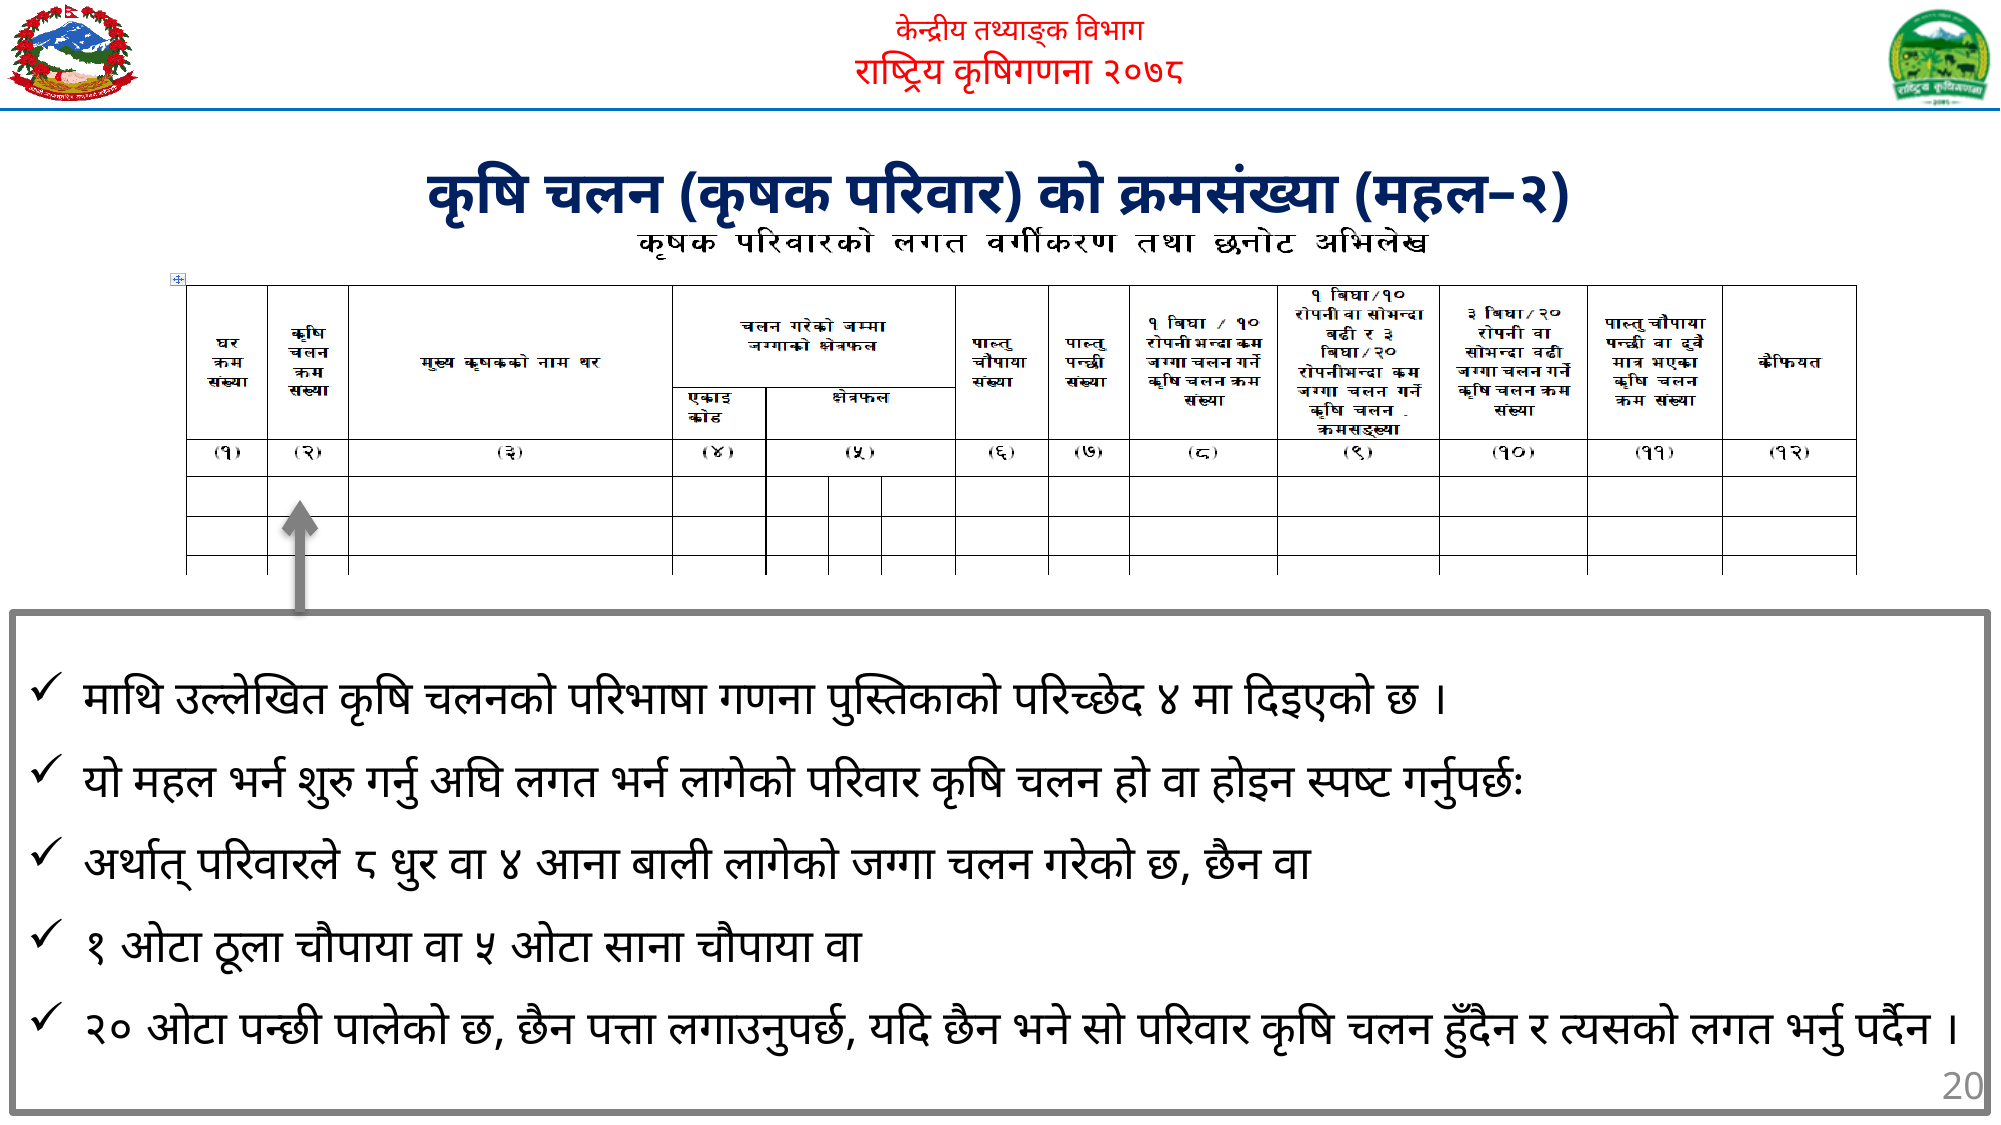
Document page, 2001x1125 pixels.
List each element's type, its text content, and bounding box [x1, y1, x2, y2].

slide_number 20 [1533, 1050, 2000, 1125]
picture [7, 4, 138, 101]
text_box कृषि चलन (कृषक परिवार) को क्रमसंख्या (महल–२) [0, 112, 1999, 245]
picture [1887, 4, 1993, 108]
text_box माथि उल्लेखित कृषि चलनको परिभाषा गणना पुस्तिकाको परिच्छेद ४ मा दिइएको छ । यो महल भर्न शुरु गर्नु अघि लगत भर्न लागेको परिवार कृषि चलन हो वा होइन स्पष्ट गर्नुपर्छः अर्थात् परिवारले ८ धुर वा ४ आना बाली लागेको जग्गा चलन गरेको छ, छैन वा १ ओटा ठूला चौपाया वा ५ ओटा साना चौपाया वा २० ओटा पन्छी पालेको छ, छैन पत्ता लगाउनुपर्छ, यदि छैन भने सो परिवार कृषि चलन हुँदैन र त्यसको लगत भर्नु पर्दैन । [10, 610, 1990, 1115]
picture [162, 214, 1863, 576]
